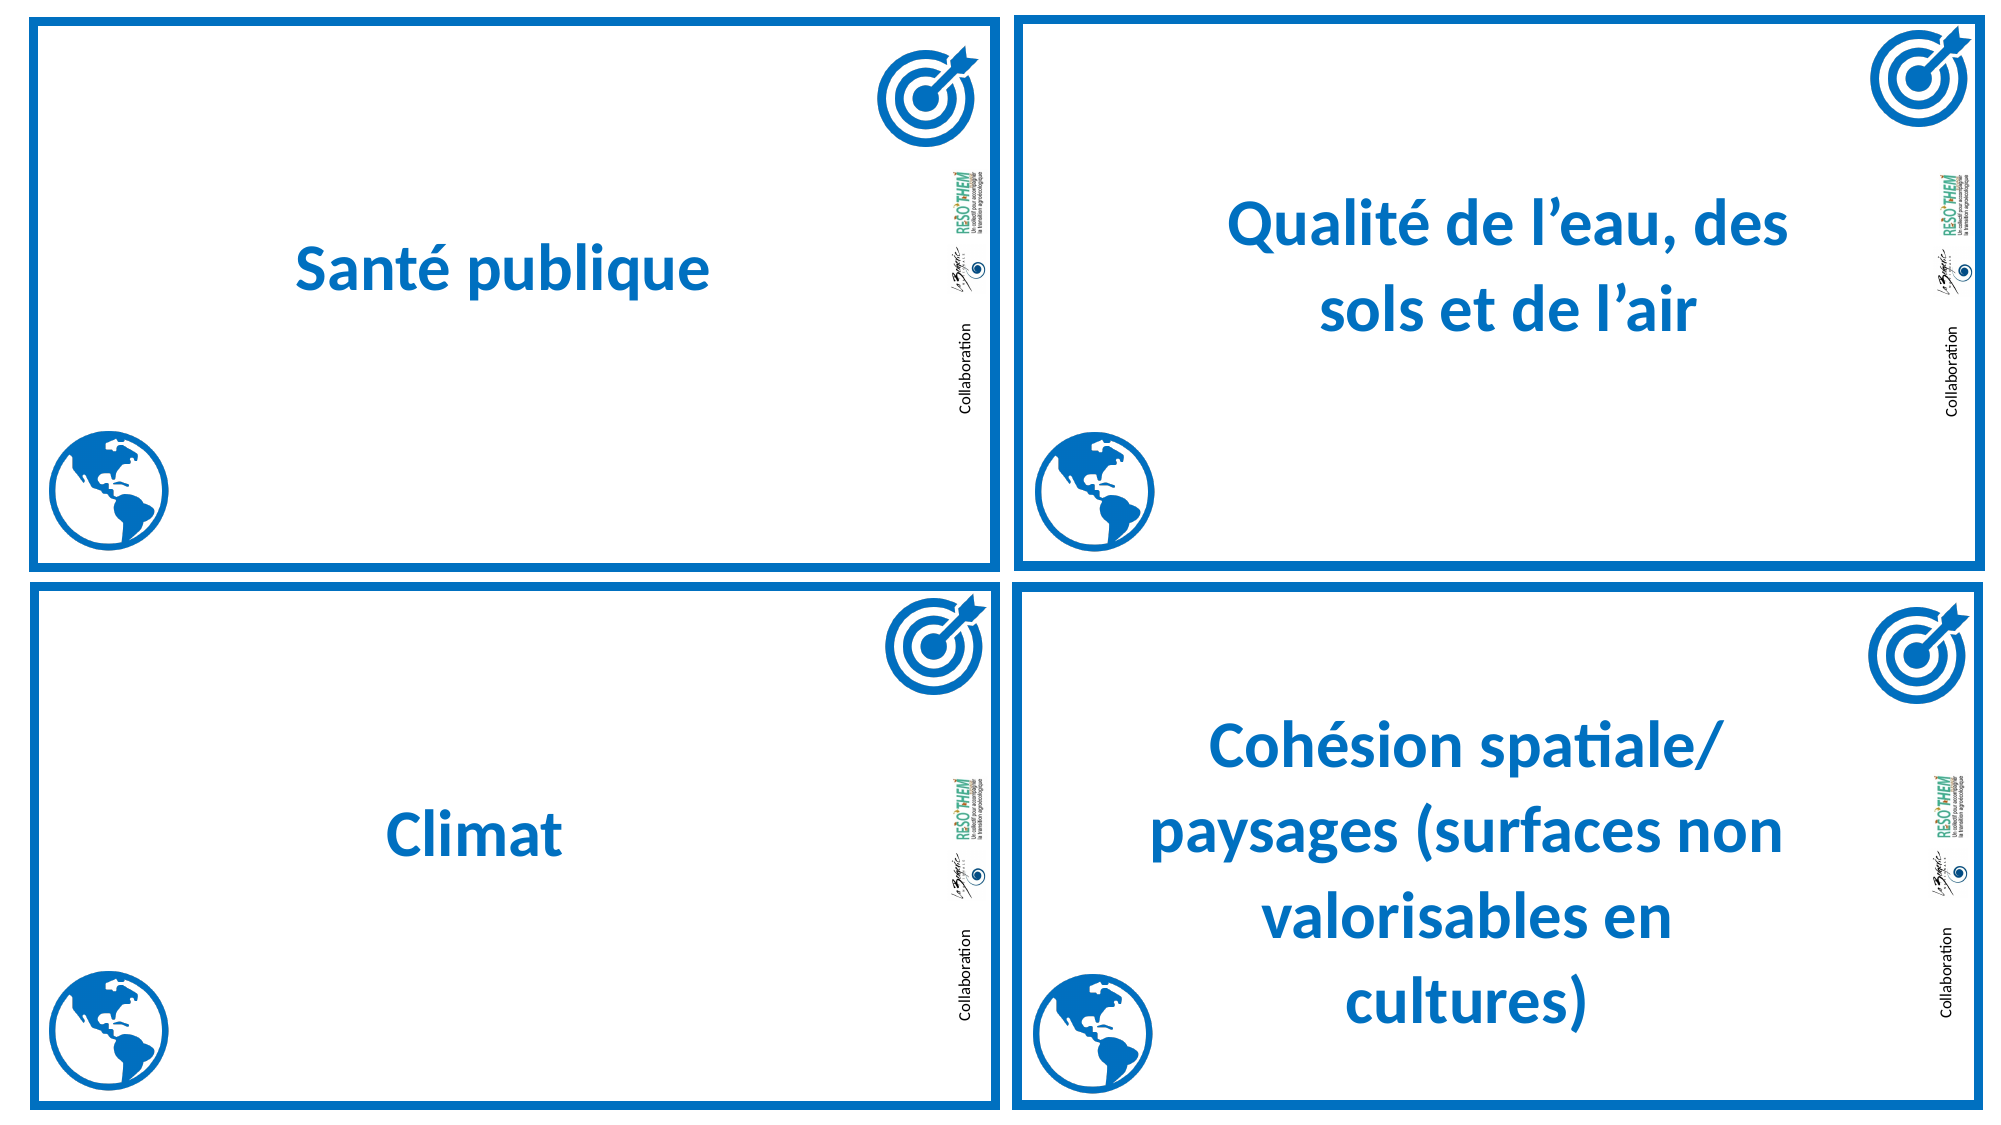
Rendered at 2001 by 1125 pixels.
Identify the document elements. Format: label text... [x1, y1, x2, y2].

picture [1940, 173, 1974, 236]
picture [1017, 958, 1168, 1109]
text_box Cohésion spatiale/ paysages (surfaces non valorisables en cultures) [1128, 687, 1807, 1125]
picture [953, 170, 988, 234]
text_box [33, 586, 996, 955]
picture [953, 777, 988, 840]
picture [1934, 247, 1973, 275]
text_box Climat [69, 776, 881, 974]
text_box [1817, 275, 2000, 329]
picture [33, 955, 184, 1106]
text_box [1018, 19, 1981, 567]
picture [1858, 593, 1979, 714]
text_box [1811, 876, 2000, 931]
picture [874, 584, 996, 705]
picture [1929, 849, 1968, 876]
picture [1860, 16, 1981, 137]
picture [1934, 774, 1968, 838]
text_box Qualité de l’eau, des sols et de l’air [1170, 166, 1849, 449]
picture [867, 36, 988, 157]
picture [948, 851, 986, 879]
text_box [830, 879, 1091, 933]
picture [1019, 416, 1170, 567]
picture [33, 415, 184, 566]
picture [948, 245, 986, 272]
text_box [830, 272, 1091, 327]
text_box [184, 933, 996, 1106]
text_box Santé publique [142, 210, 866, 408]
text_box [33, 20, 996, 569]
text_box [1016, 586, 1979, 1106]
